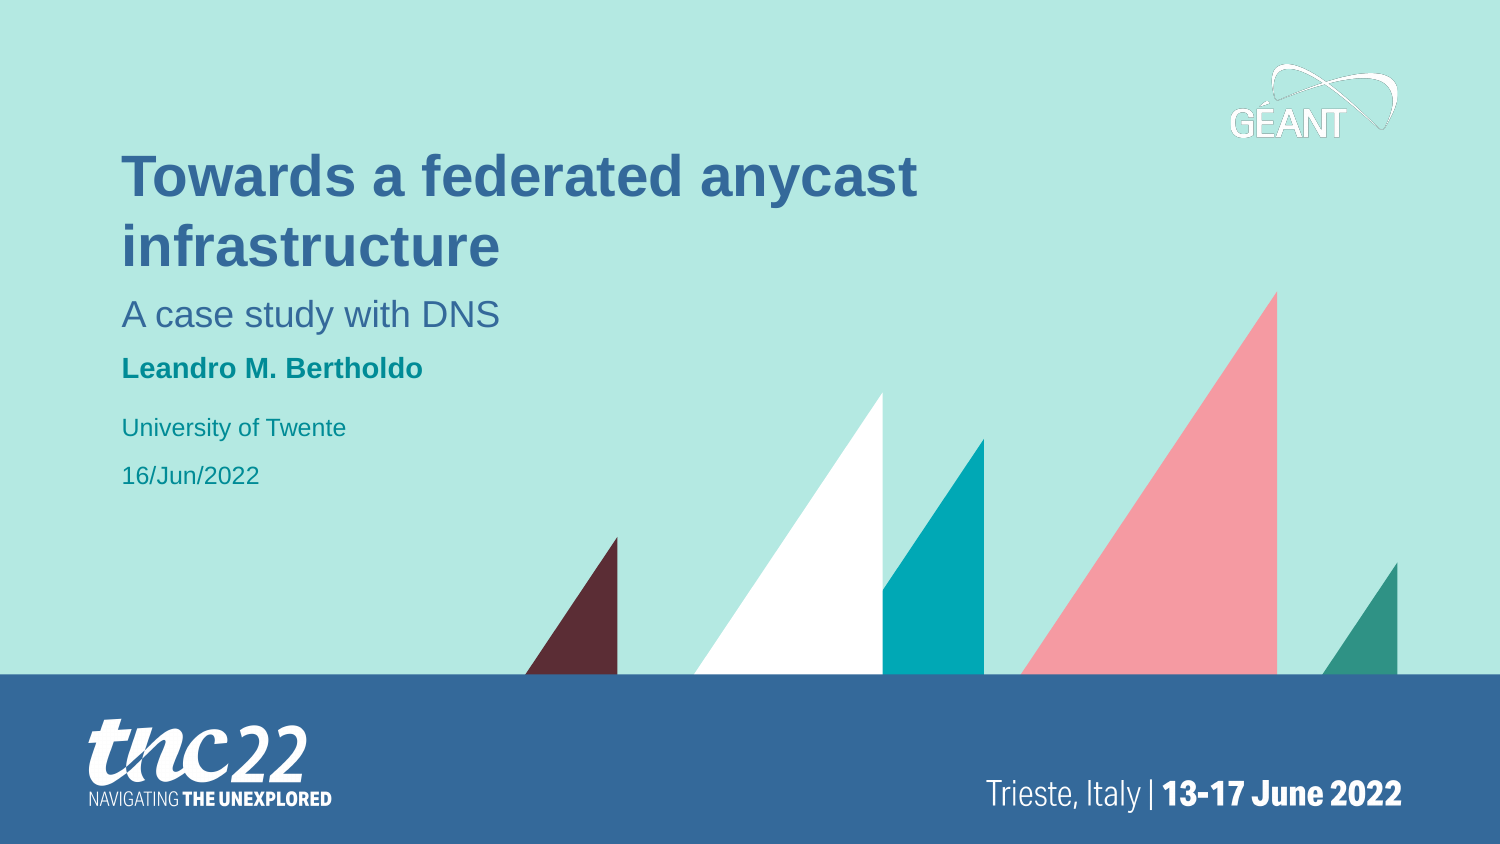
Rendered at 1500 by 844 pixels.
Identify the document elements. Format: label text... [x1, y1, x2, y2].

picture [68, 691, 348, 809]
list University of Twente [106, 407, 723, 461]
list Towards a federated anycast infrastructure [106, 130, 1099, 202]
picture [950, 770, 1452, 825]
list 16/Jun/2022 [106, 461, 723, 509]
list A case study with DNS [106, 260, 1058, 323]
list Leandro M. Bertholdo [106, 346, 734, 393]
